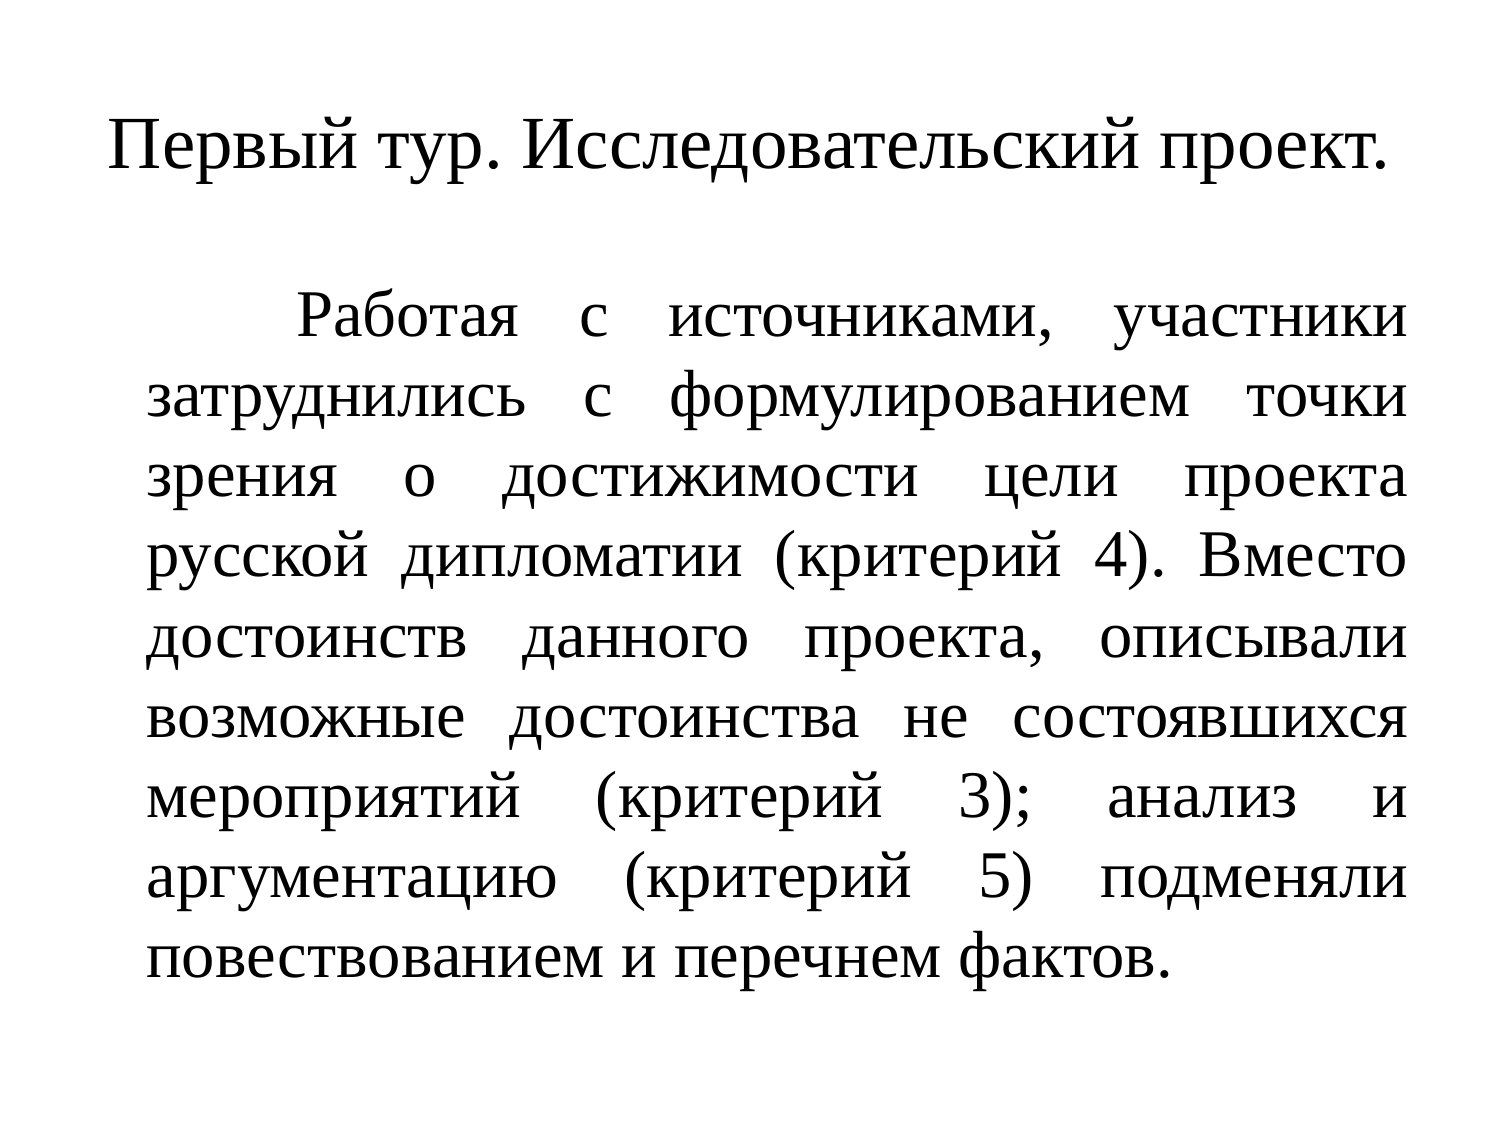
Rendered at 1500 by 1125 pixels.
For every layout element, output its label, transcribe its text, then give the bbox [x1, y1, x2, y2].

title Первый тур. Исследовательский проект. [75, 45, 1425, 233]
list Работая с источниками, участники затруднились с формулированием точки зрения о достижимости цели проекта русской дипломатии (критерий 4). Вместо достоинств данного проекта, описывали возможные достоинства не состоявшихся мероприятий (критерий 3); анализ и аргументацию (критерий 5) подменяли повествованием и перечнем фактов. [75, 262, 1425, 1005]
